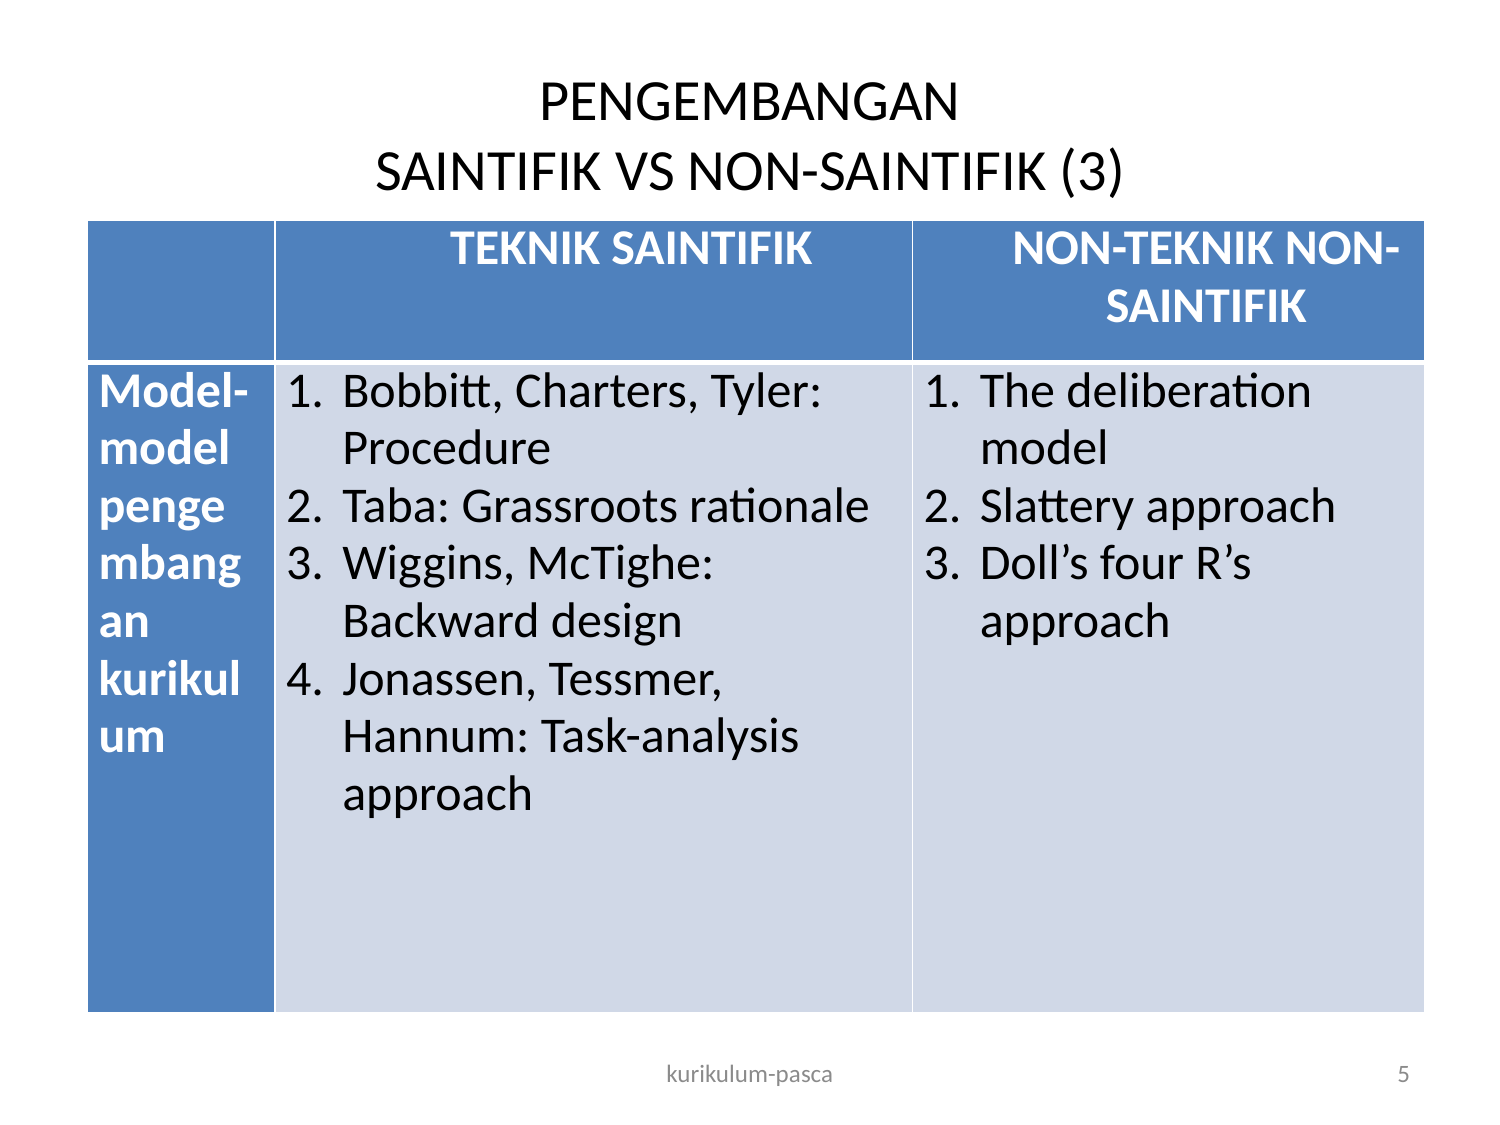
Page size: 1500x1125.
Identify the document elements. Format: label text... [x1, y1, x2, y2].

table_cell The deliberation model Slattery approach Doll’s four R’s approach [913, 365, 1424, 1012]
slide_number 5 [1074, 1042, 1425, 1103]
table_header NON-TEKNIK NON-SAINTIFIK [913, 221, 1424, 360]
title PENGEMBANGAN SAINTIFIK VS NON-SAINTIFIK (3) [75, 45, 1425, 220]
footer kurikulum-pasca [512, 1042, 988, 1103]
table_cell Model-model pengembangan kurikulum [88, 365, 274, 1012]
table_header TEKNIK SAINTIFIK [276, 221, 912, 360]
table_cell Bobbitt, Charters, Tyler: Procedure Taba: Grassroots rationale Wiggins, McTighe: Backward design Jonassen, Tessmer, Hannum: Task-analysis approach [276, 365, 912, 1012]
table_header [88, 221, 274, 360]
